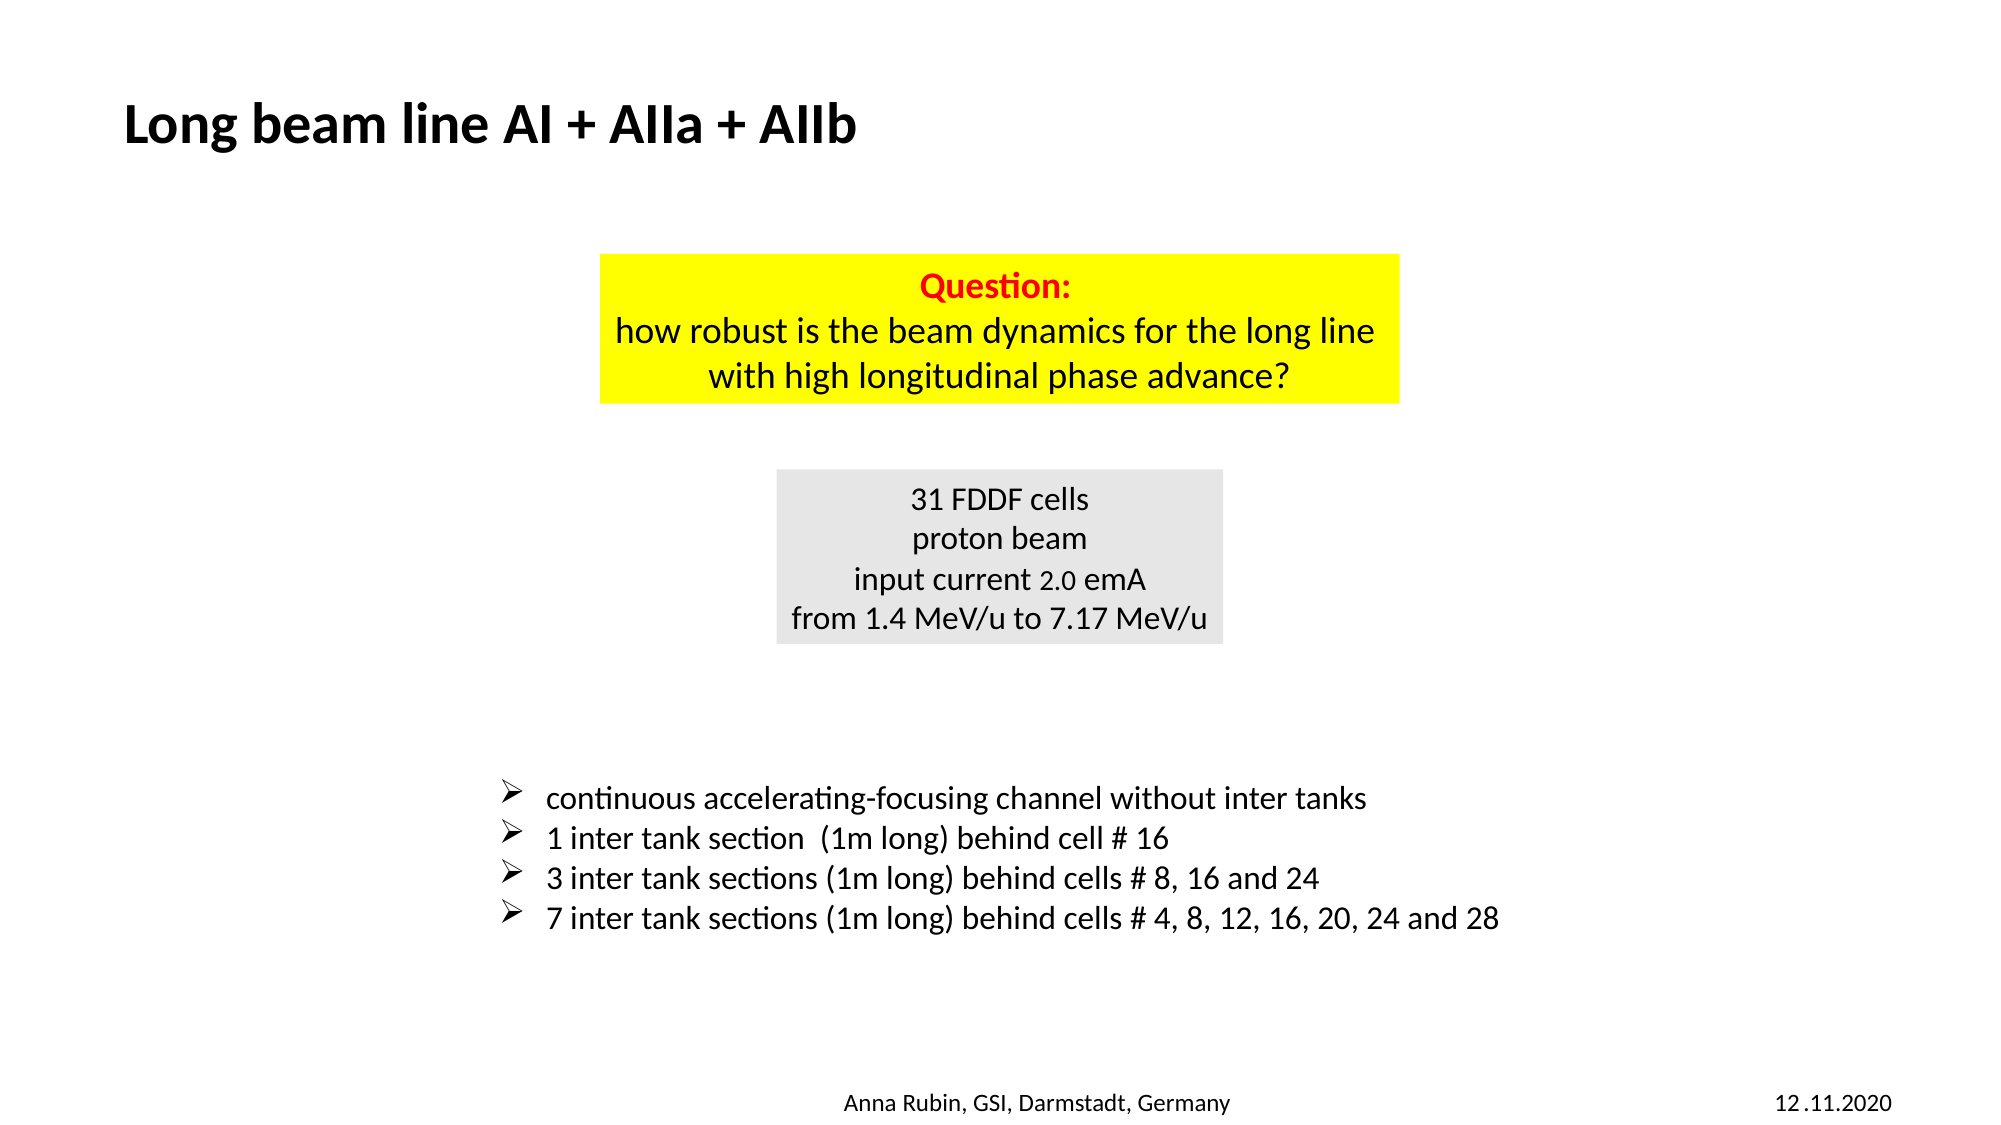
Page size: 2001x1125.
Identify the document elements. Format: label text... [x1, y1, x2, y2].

text_box 31 FDDF cells proton beam input current 2.0 emA from 1.4 MeV/u to 7.17 MeV/u [776, 469, 1224, 644]
text_box continuous accelerating-focusing channel without inter tanks 1 inter tank section (1m long) behind cell # 16 3 inter tank sections (1m long) behind cells # 8, 16 and 24 7 inter tank sections (1m long) behind cells # 4, 8, 12, 16, 20, 24 and 28 [484, 768, 1516, 984]
text_box Question: how robust is the beam dynamics for the long line with high longitudinal phase advance? [600, 253, 1400, 404]
text_box Long beam line AI + AIIa + AIIb [109, 77, 886, 163]
text_box Anna Rubin, GSI, Darmstadt, Germany 12.11.2020 [829, 1079, 1908, 1125]
